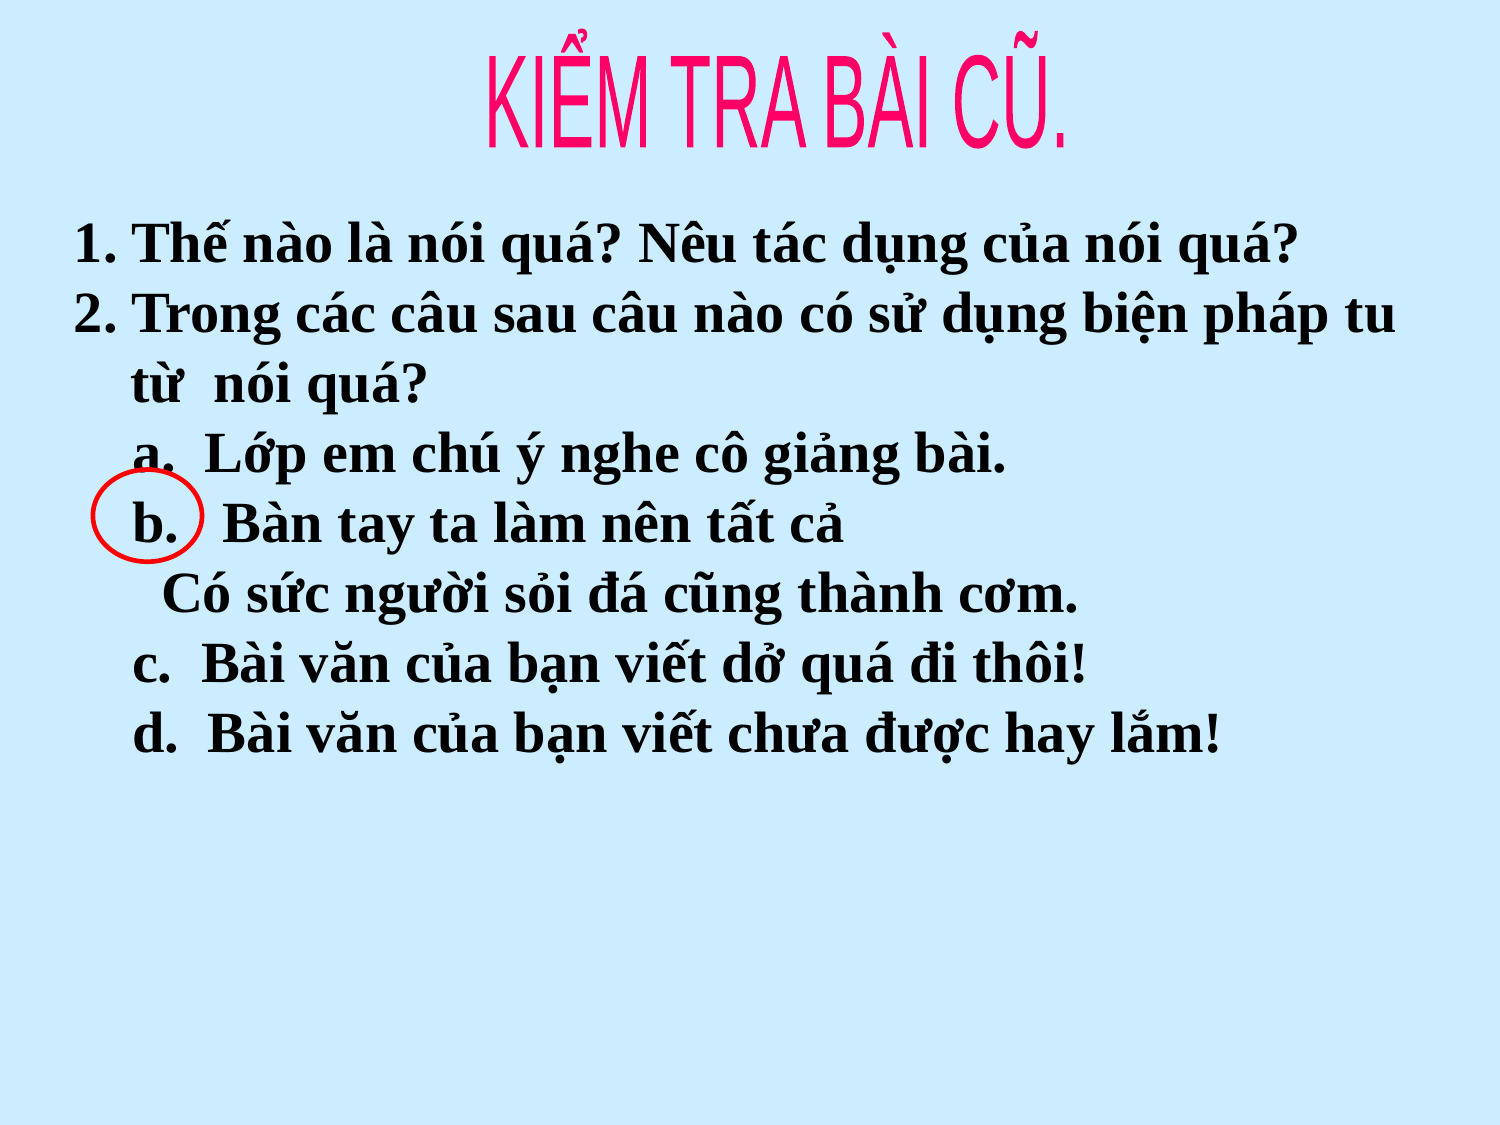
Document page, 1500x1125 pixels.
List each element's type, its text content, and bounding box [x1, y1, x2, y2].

text_box [92, 469, 203, 562]
text_box 1. Thế nào là nói quá? Nêu tác dụng của nói quá? 2. Trong các câu sau câu nào có sử dụng biện pháp tu từ nói quá? a. Lớp em chú ý nghe cô giảng bài. b. Bàn tay ta làm nên tất cả Có sức người sỏi đá cũng thành cơm. c. Bài văn của bạn viết dở quá đi thôi! d. Bài văn của bạn viết chưa được hay lắm! [59, 196, 1462, 772]
